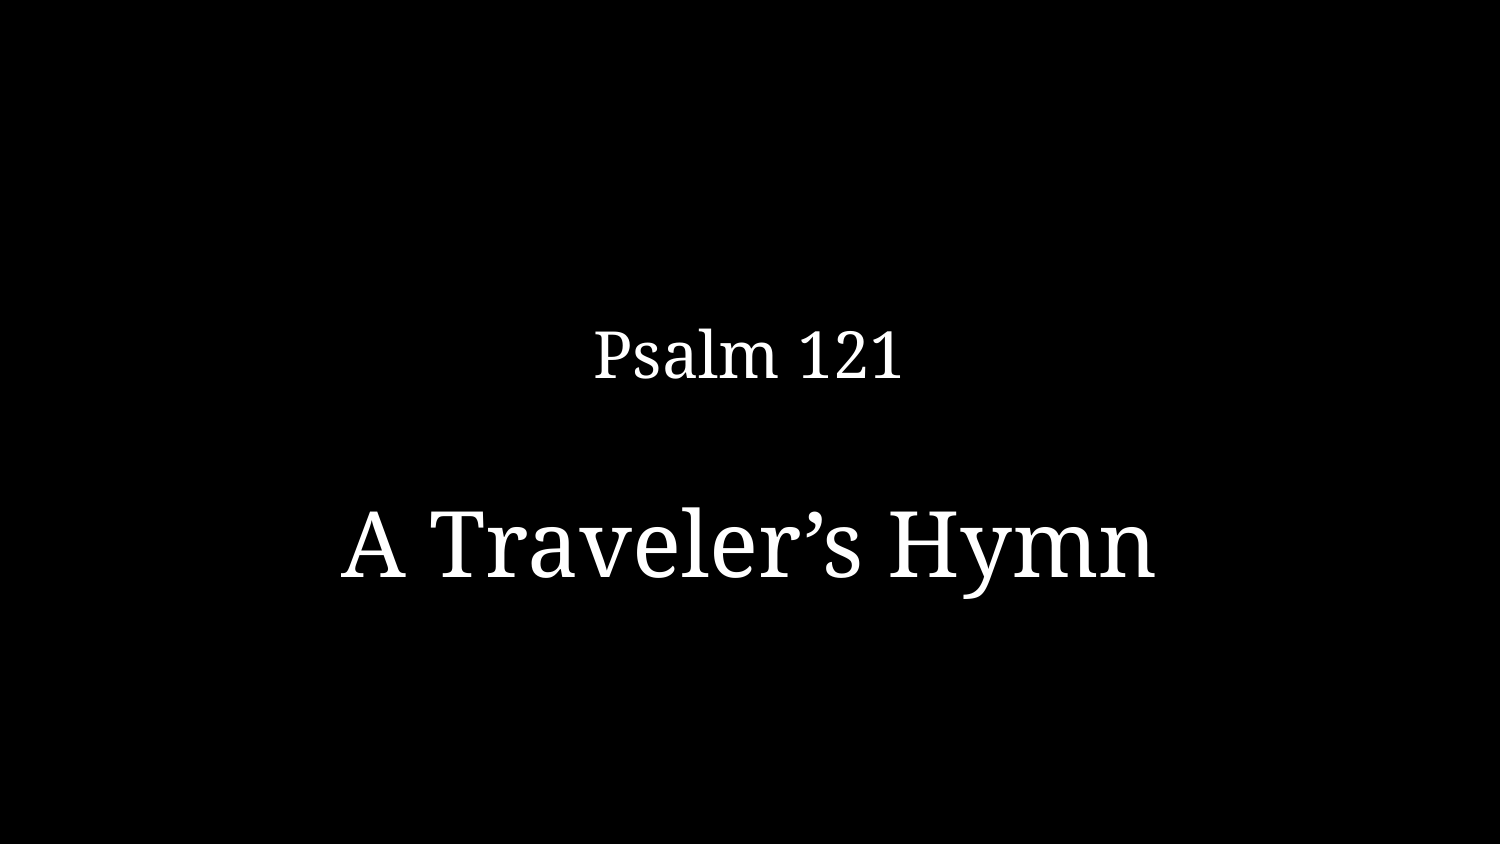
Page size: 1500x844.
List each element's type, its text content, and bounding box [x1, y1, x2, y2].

subtitle A Traveler’s Hymn [225, 478, 1275, 694]
title Psalm 121 [112, 262, 1388, 443]
